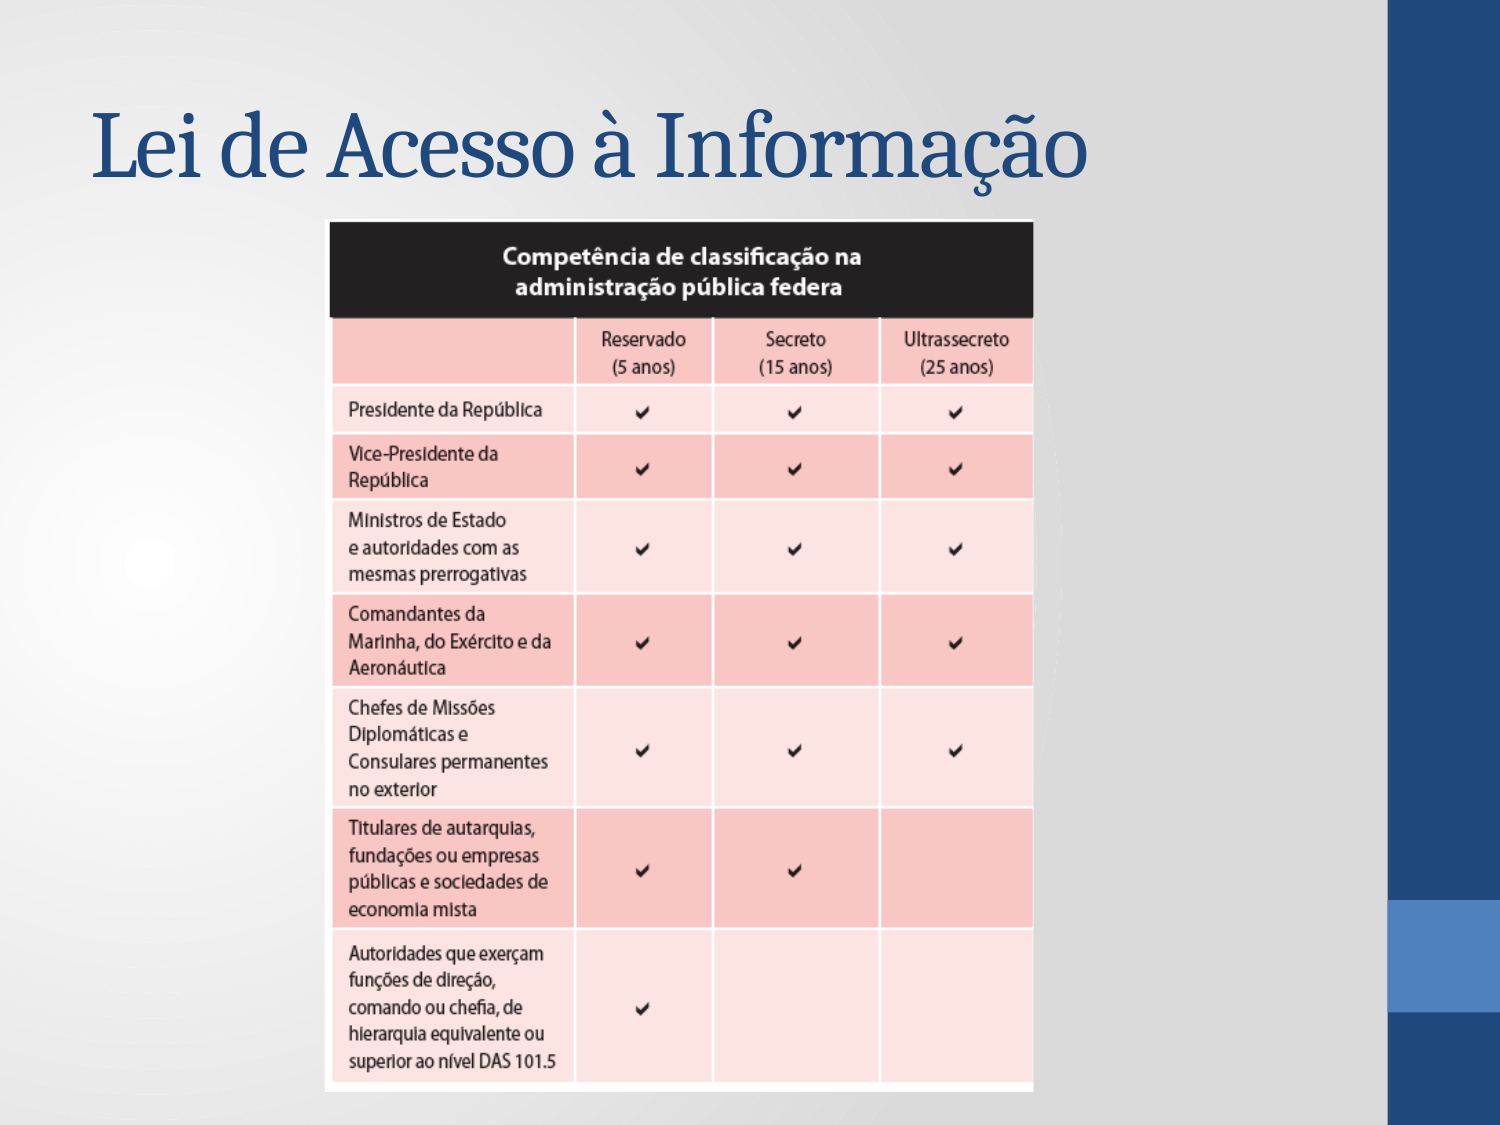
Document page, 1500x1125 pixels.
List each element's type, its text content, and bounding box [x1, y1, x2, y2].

title Lei de Acesso à Informação [75, 45, 1325, 233]
picture [324, 219, 1034, 1092]
